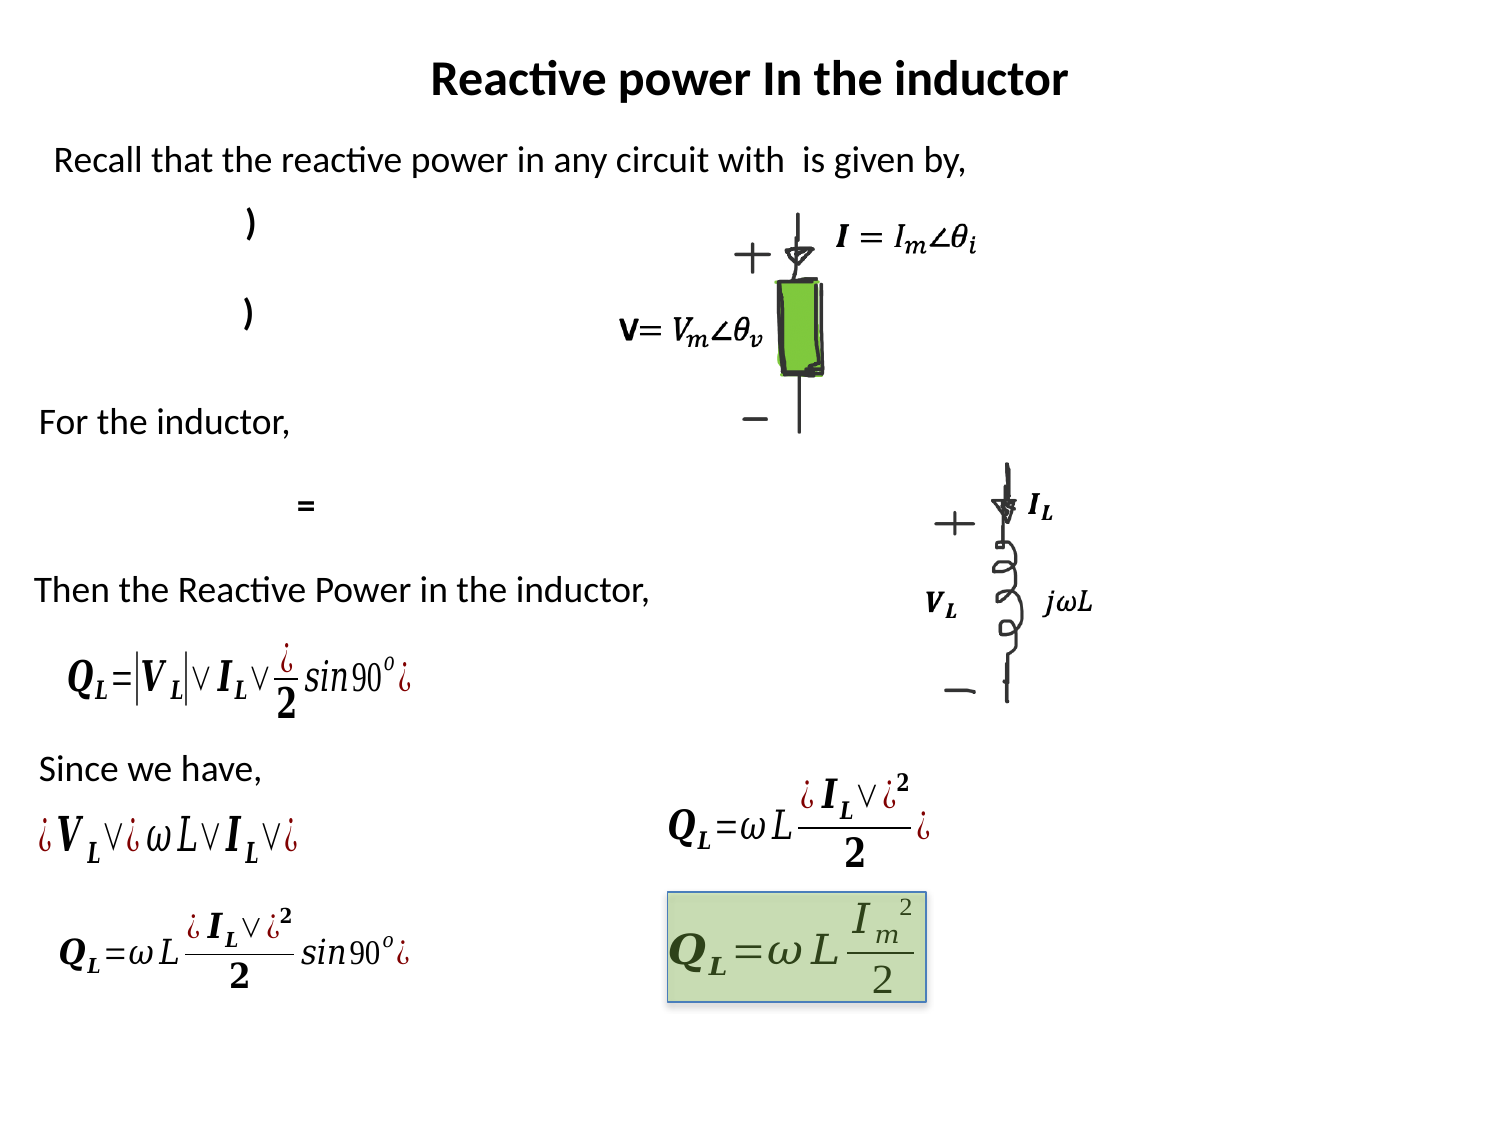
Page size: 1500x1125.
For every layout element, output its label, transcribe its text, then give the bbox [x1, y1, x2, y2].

text_box For the inductor, [24, 389, 554, 449]
text_box Recall that the reactive power in any circuit with is given by, [39, 127, 1119, 188]
text_box Then the Reactive Power in the inductor, [19, 557, 803, 617]
text_box Reactive power In the inductor [38, 37, 1461, 113]
text_box Since we have, [24, 736, 554, 797]
text_box [667, 891, 927, 1003]
picture [606, 187, 1109, 715]
